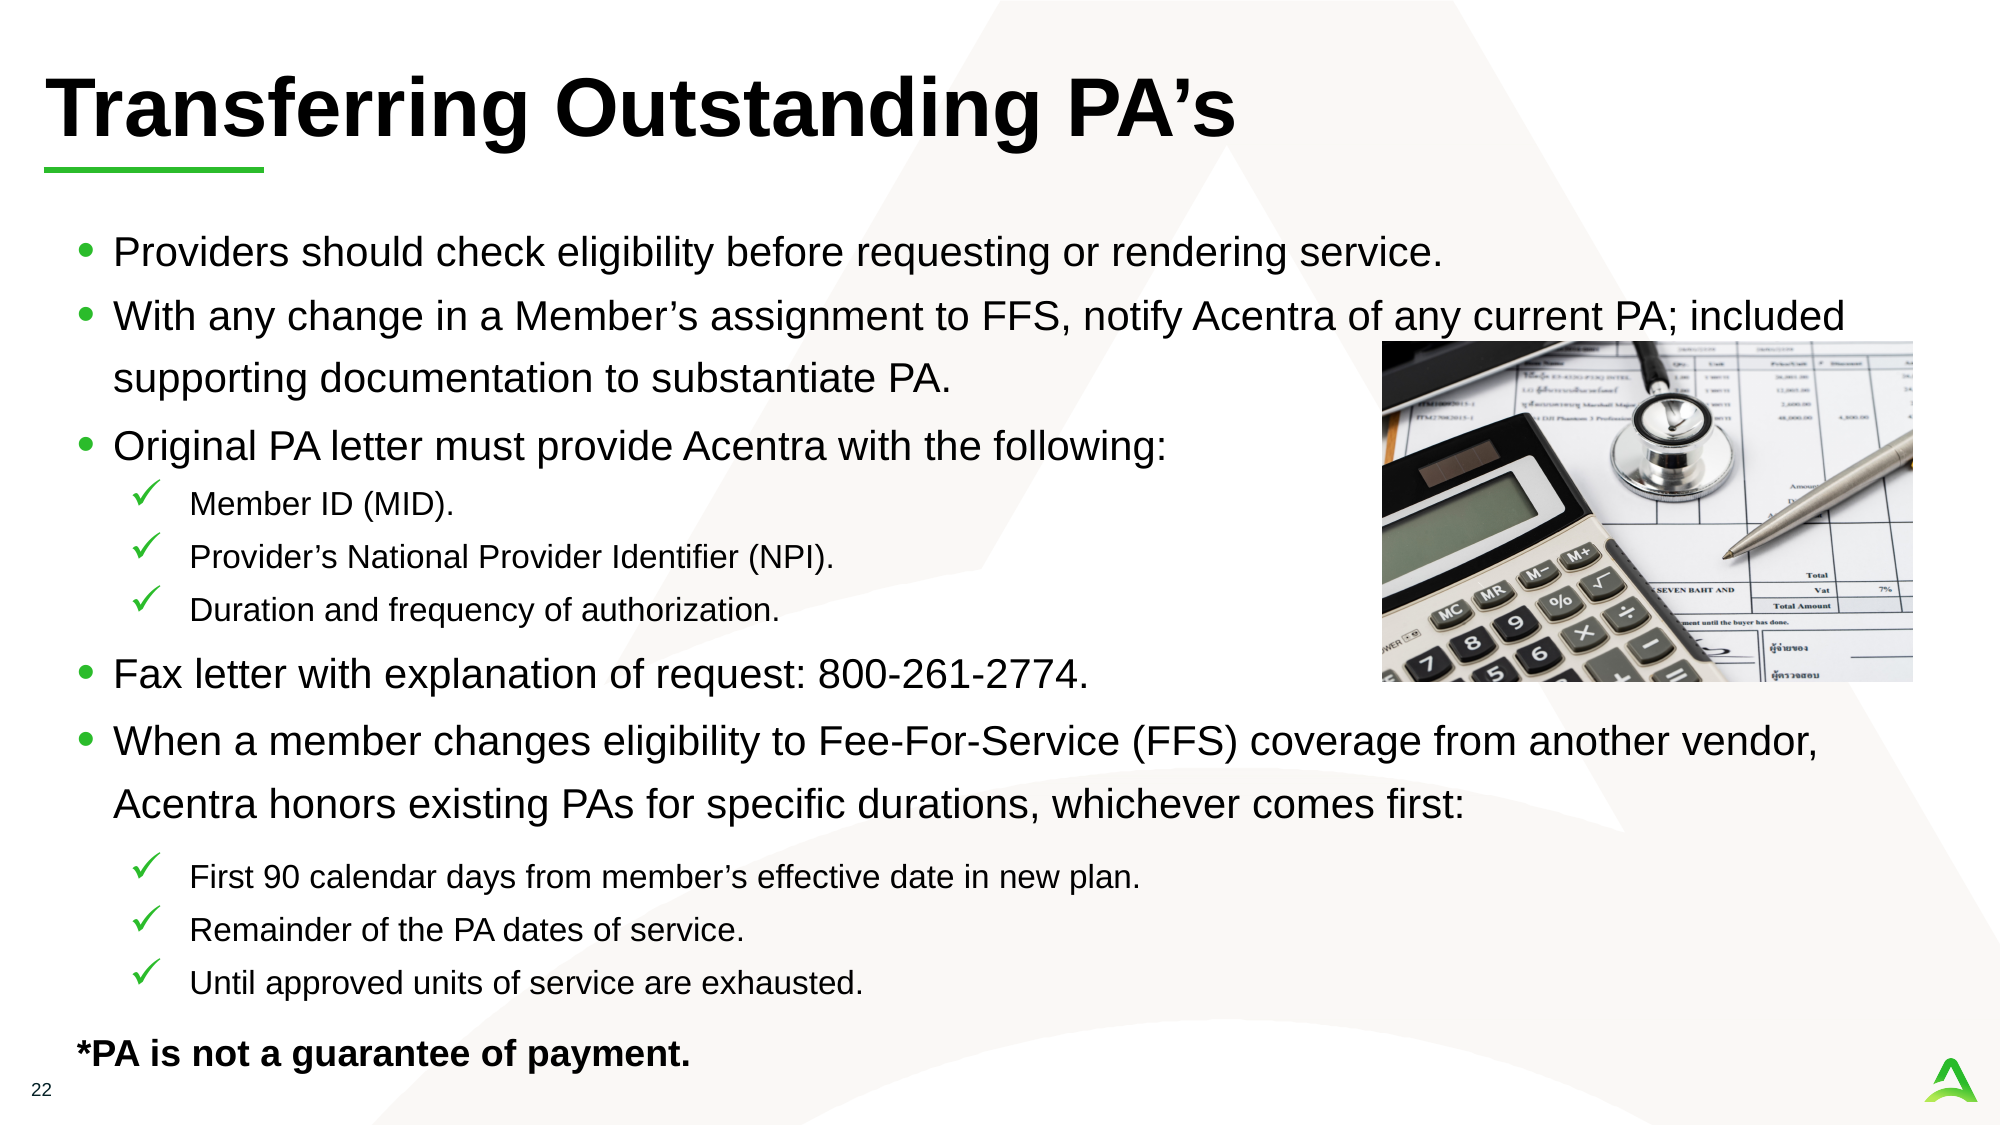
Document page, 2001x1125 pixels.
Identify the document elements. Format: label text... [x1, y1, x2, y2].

picture [1924, 1058, 1978, 1102]
list Providers should check eligibility before requesting or rendering service. With any change in a Member’s assignment to FFS, notify Acentra of any current PA; included supporting documentation to substantiate PA. Original PA letter must provide Acentra with the following: Member ID (MID). Provider’s National Provider Identifier (NPI). Duration and frequency of authorization. Fax letter with explanation of request: 800-261-2774. When a member changes eligibility to Fee-For-Service (FFS) coverage from another vendor, Acentra honors existing PAs for specific durations, whichever comes first: First 90 calendar days from member’s effective date in new plan. Remainder of the PA dates of service. Until approved units of service are exhausted. *PA is not a guarantee of payment. [76, 211, 1913, 1088]
picture [1382, 341, 1913, 682]
title Transferring Outstanding PA’s [45, 66, 1918, 152]
